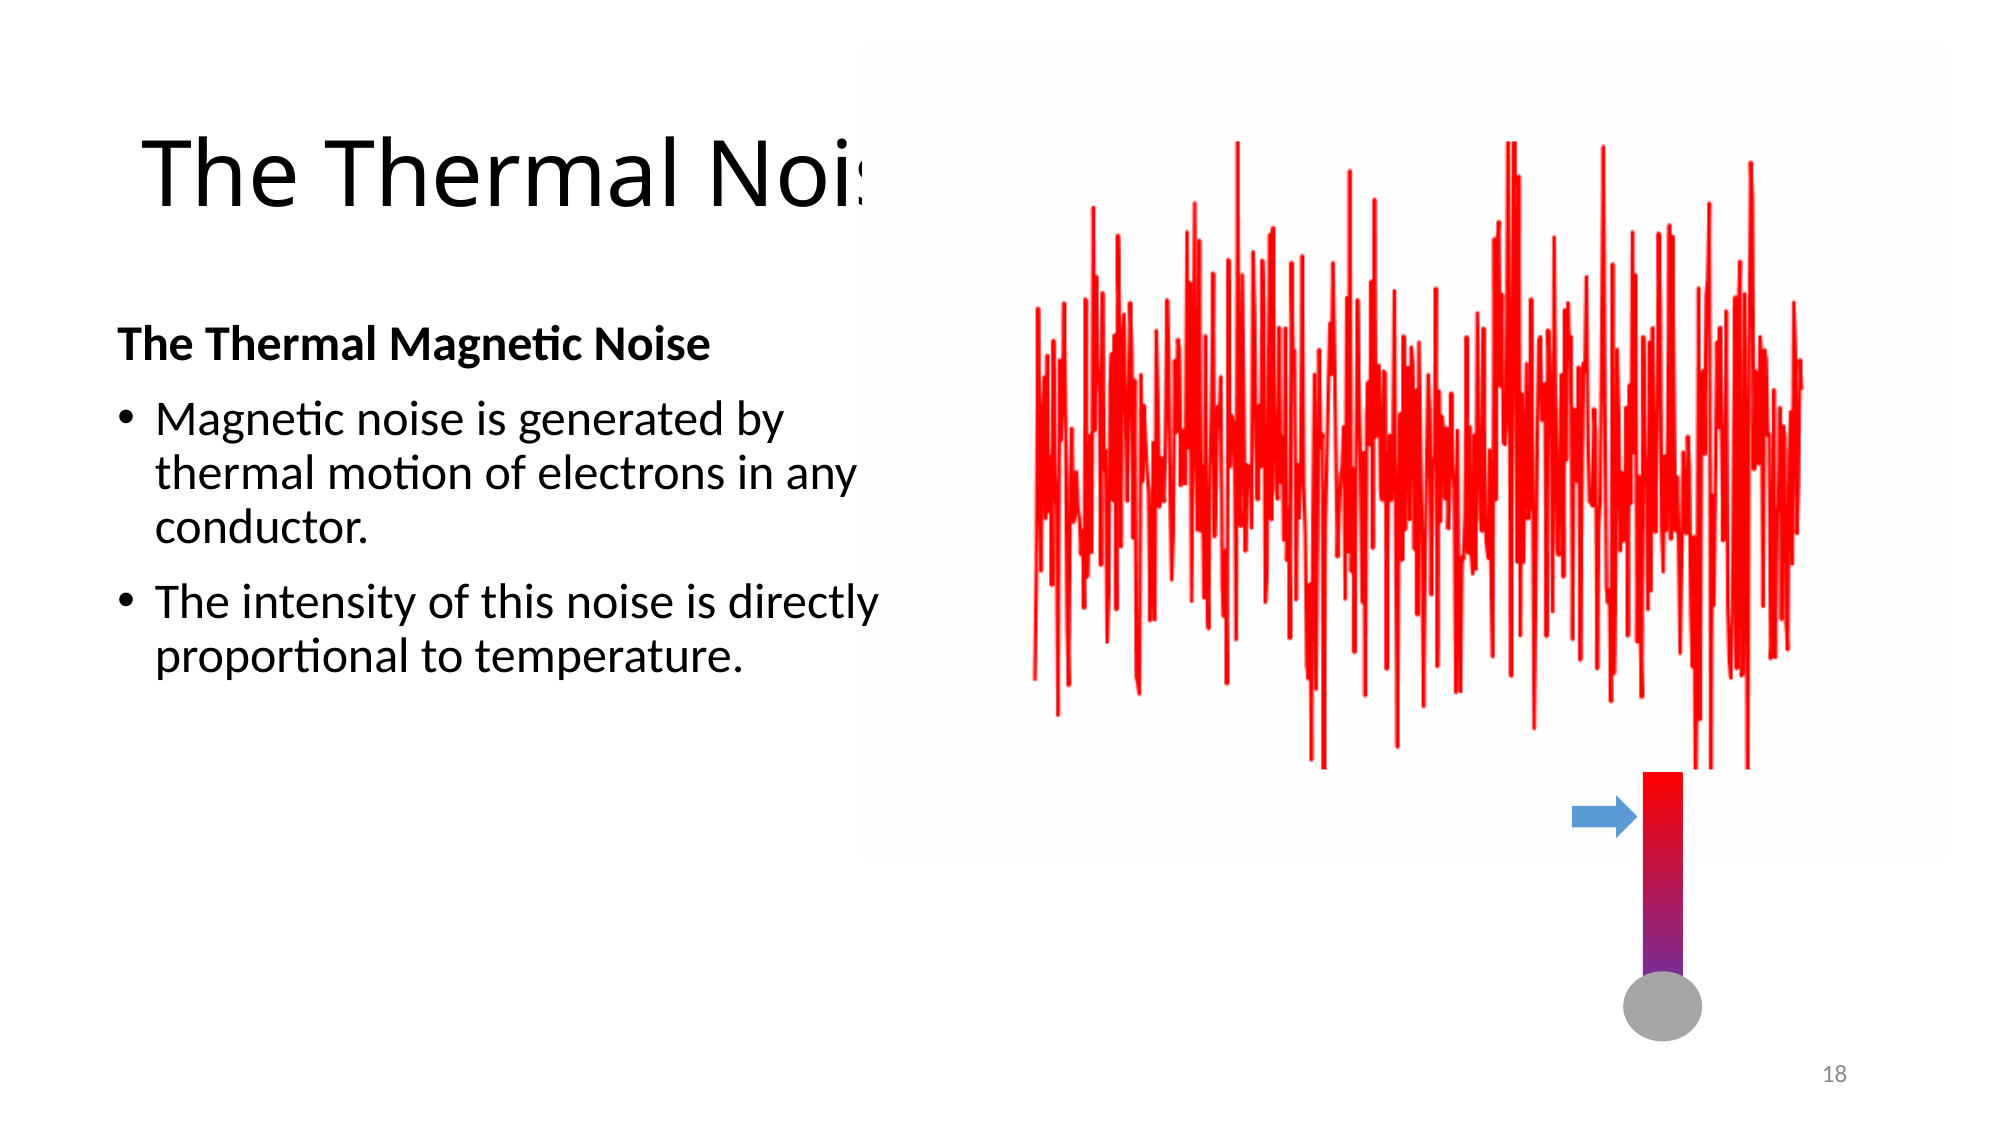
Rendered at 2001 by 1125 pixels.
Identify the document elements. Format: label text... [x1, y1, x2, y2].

title The Thermal Noise [102, 67, 861, 286]
slide_number 18 [1412, 1042, 1863, 1103]
text_box The Thermal Magnetic Noise Magnetic noise is generated by thermal motion of electrons in any conductor. The intensity of this noise is directly proportional to temperature. [102, 309, 971, 1007]
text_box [1623, 772, 1703, 1042]
picture [861, 43, 1949, 860]
